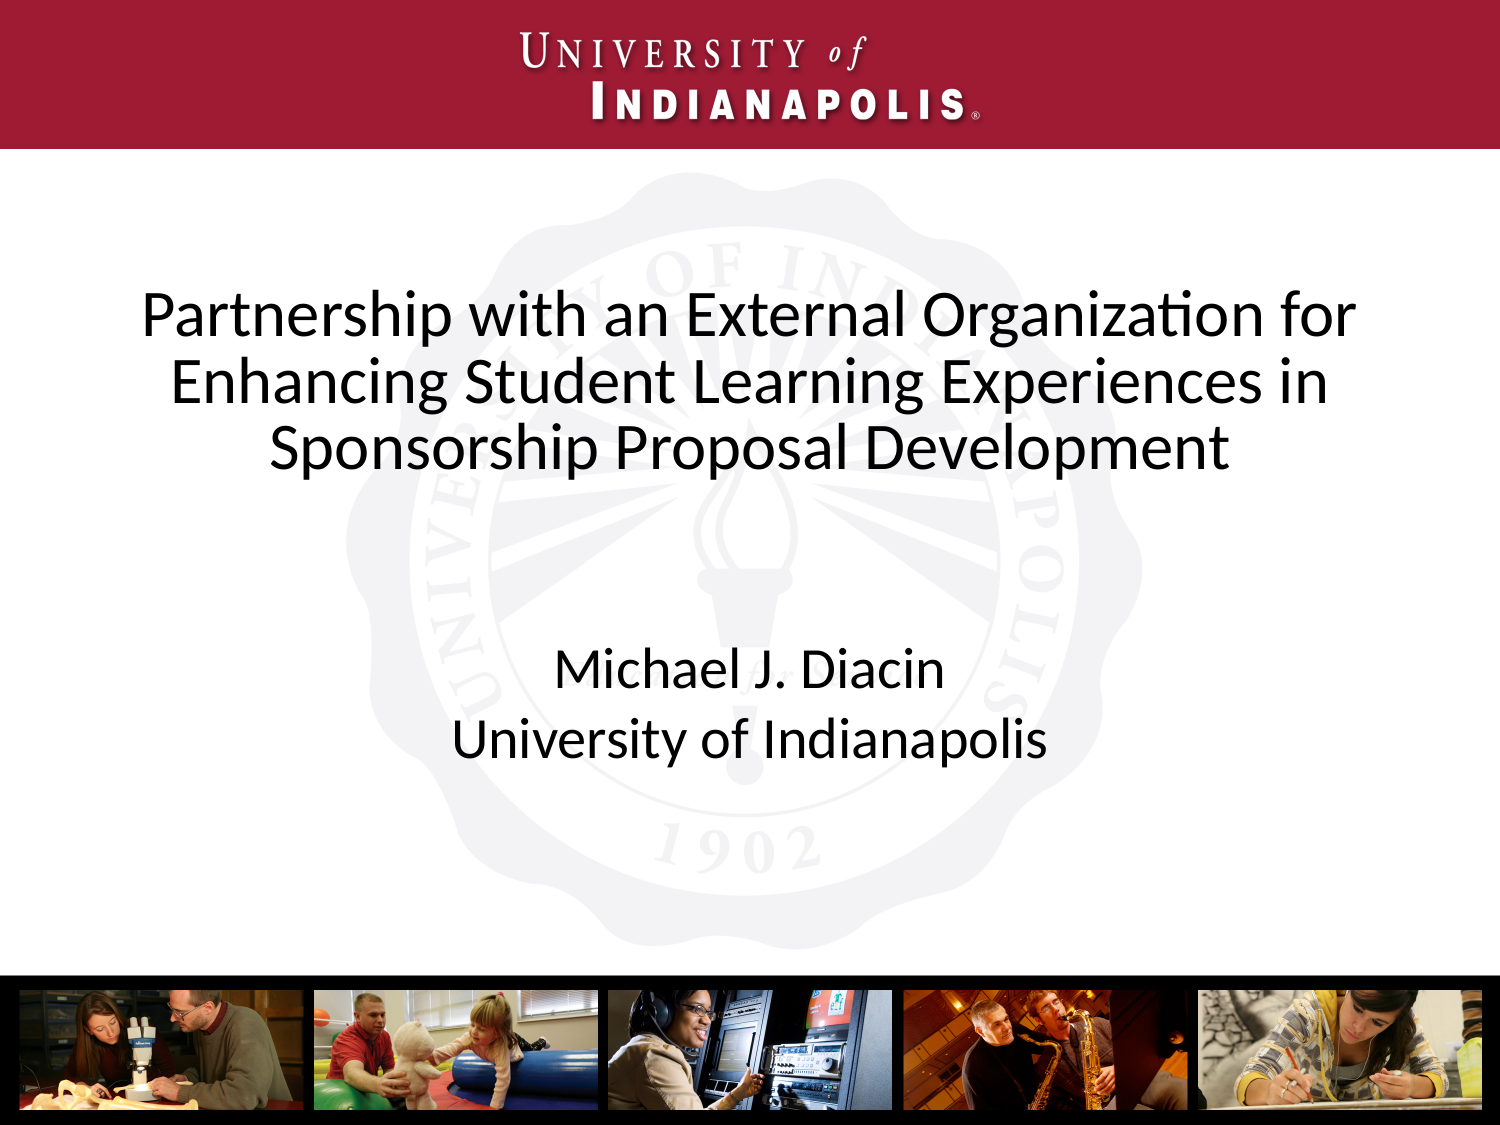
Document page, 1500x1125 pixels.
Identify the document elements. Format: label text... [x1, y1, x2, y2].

subtitle Michael J. Diacin University of Indianapolis [225, 637, 1275, 925]
title Partnership with an External Organization for Enhancing Student Learning Experiences in Sponsorship Proposal Development [112, 182, 1388, 591]
picture [0, 0, 1500, 1125]
